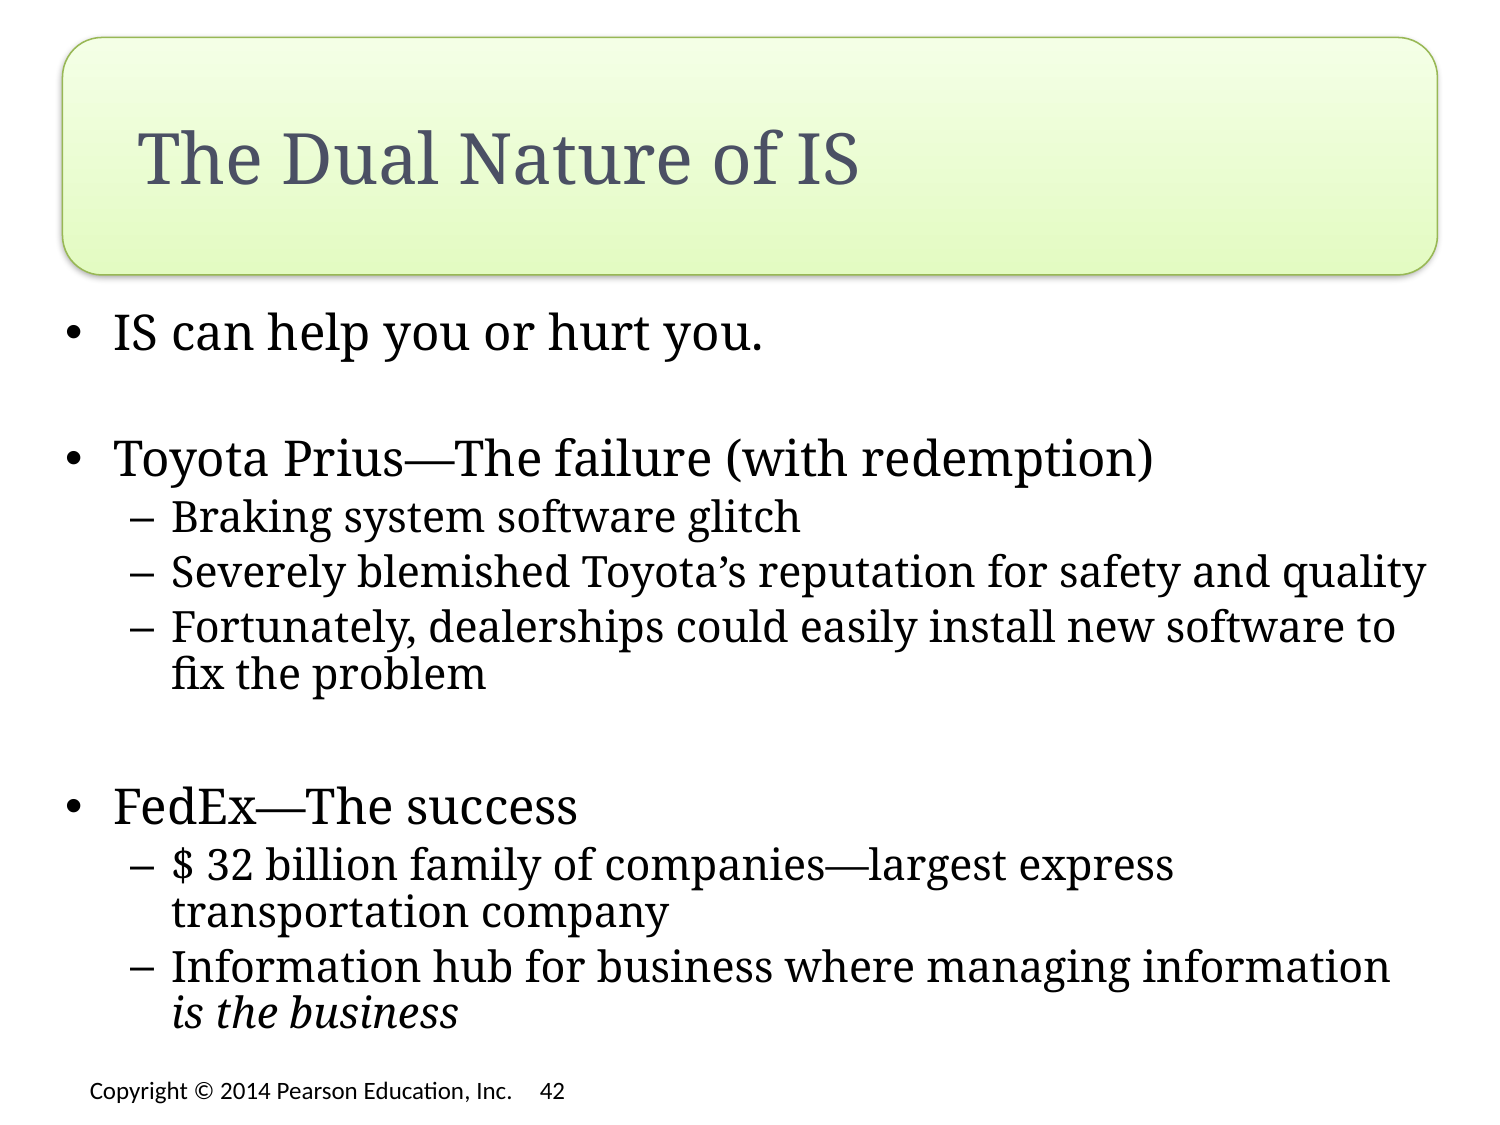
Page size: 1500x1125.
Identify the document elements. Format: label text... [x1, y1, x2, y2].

list IS can help you or hurt you. Toyota Prius—The failure (with redemption) Braking system software glitch Severely blemished Toyota’s reputation for safety and quality Fortunately, dealerships could easily install new software to fix the problem FedEx—The success $ 32 billion family of companies—largest express transportation company Information hub for business where managing information is the business [50, 299, 1446, 1050]
title The Dual Nature of IS [137, 50, 1425, 263]
